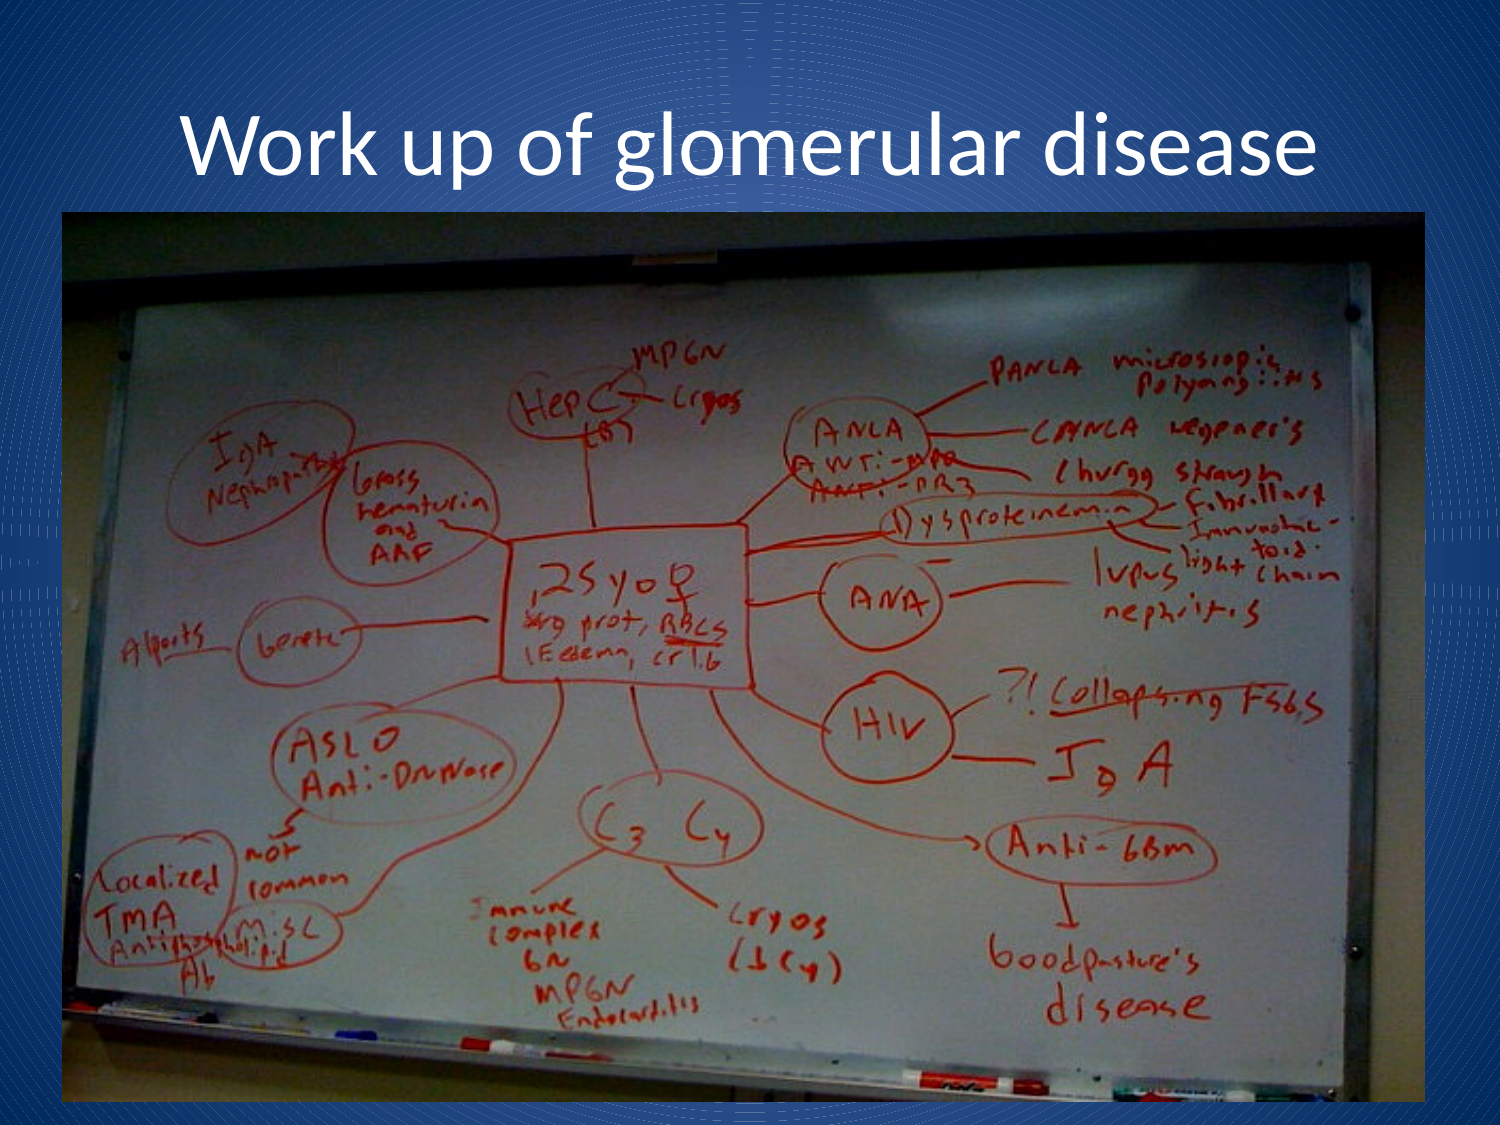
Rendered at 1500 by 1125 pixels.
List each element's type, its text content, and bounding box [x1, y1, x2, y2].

title Work up of glomerular disease [75, 45, 1425, 211]
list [62, 212, 1426, 1102]
